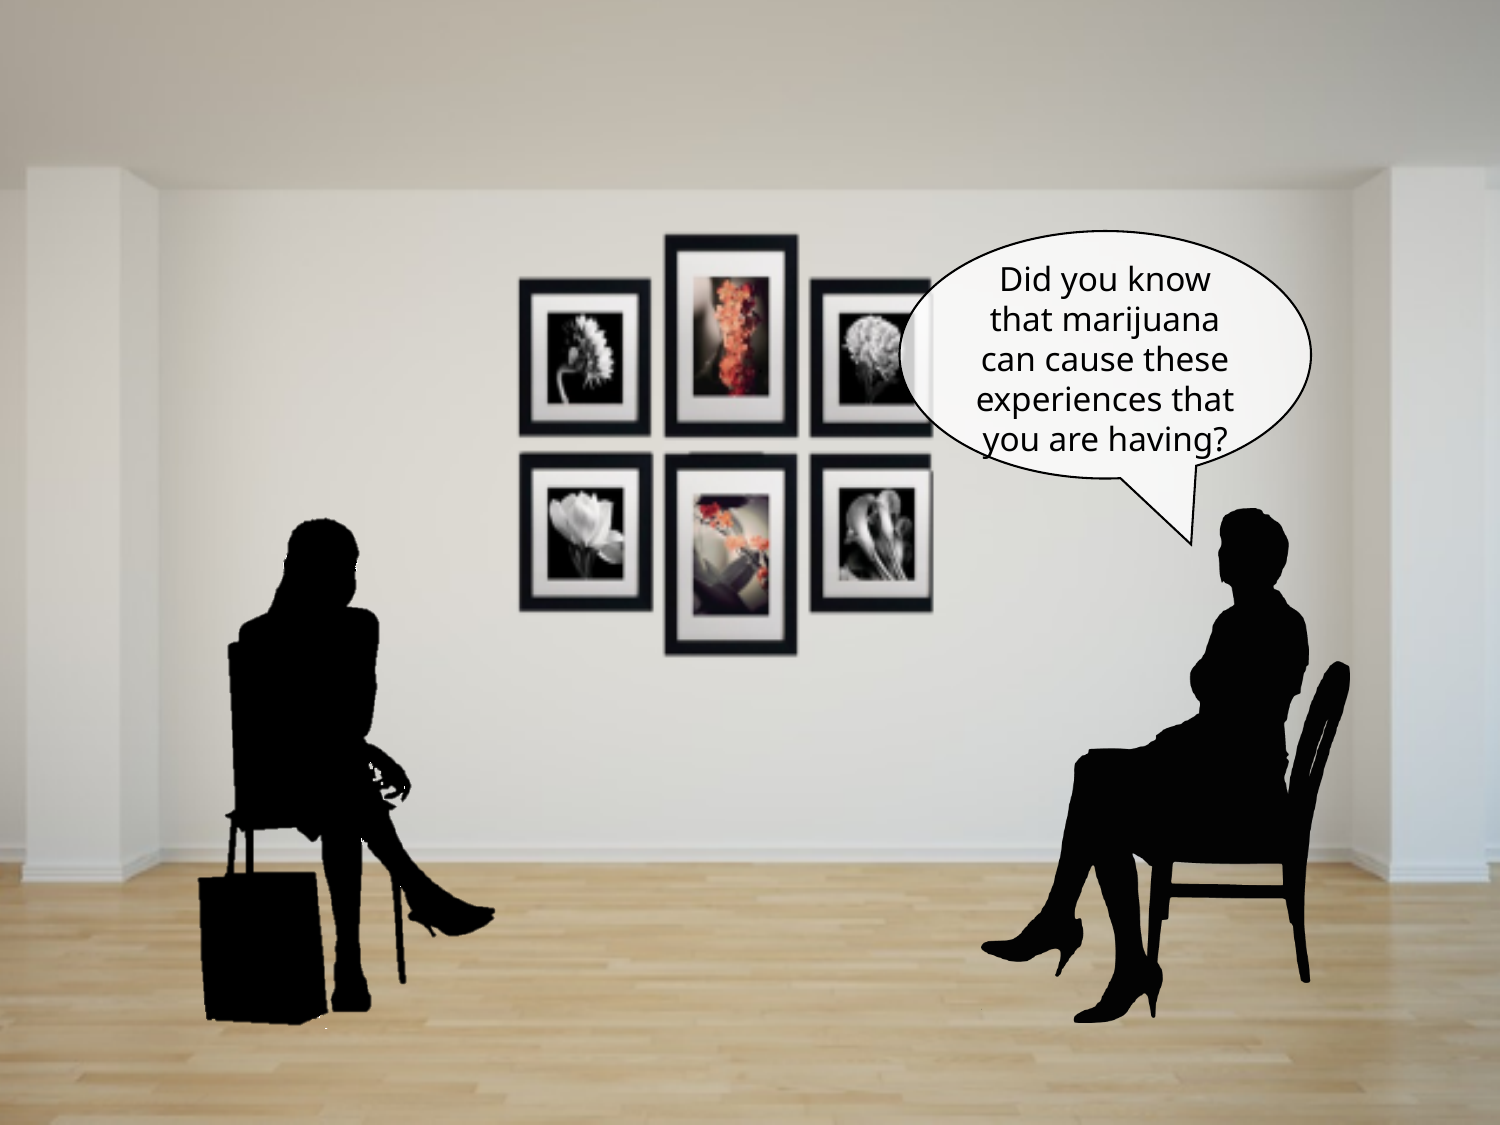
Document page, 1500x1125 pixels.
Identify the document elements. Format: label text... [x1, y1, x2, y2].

text_box Did you know that marijuana can cause these experiences that you are having? [898, 229, 1313, 509]
picture [0, 0, 1500, 1125]
text_box [609, 508, 848, 559]
